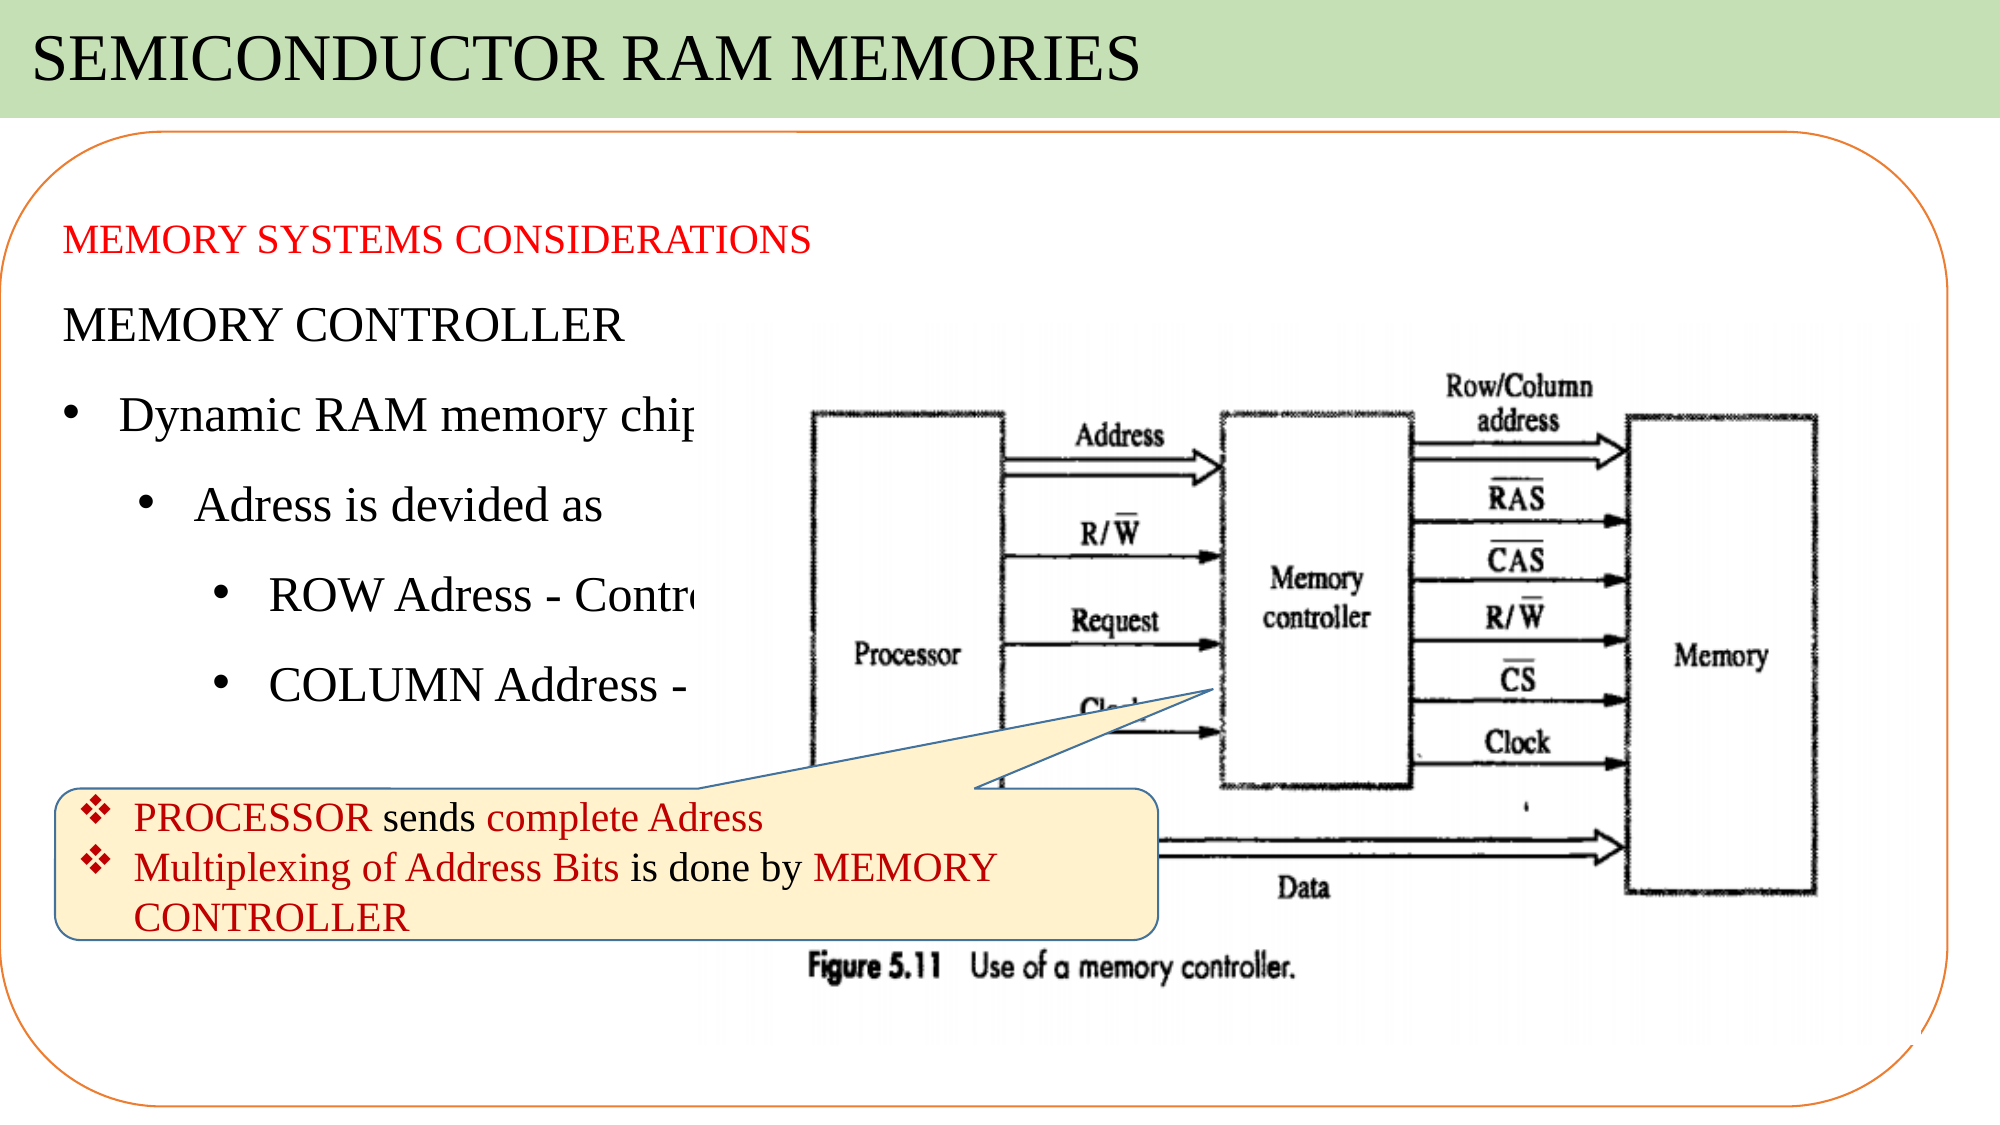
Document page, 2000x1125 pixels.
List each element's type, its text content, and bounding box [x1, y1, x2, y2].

text_box MEMORY SYSTEMS CONSIDERATIONS MEMORY CONTROLLER Dynamic RAM memory chips -- MULTIPLEXED ADDRESS INPUTS Adress is devided as ROW Adress - Controlled by RAS COLUMN Address - Controlled by CAS [0, 130, 1949, 1108]
text_box PROCESSOR sends complete Adress Multiplexing of Address Bits is done by MEMORY CONTROLLER [53, 787, 694, 942]
title SEMICONDUCTOR RAM MEMORIES [0, 0, 2000, 118]
picture [694, 323, 1921, 1045]
